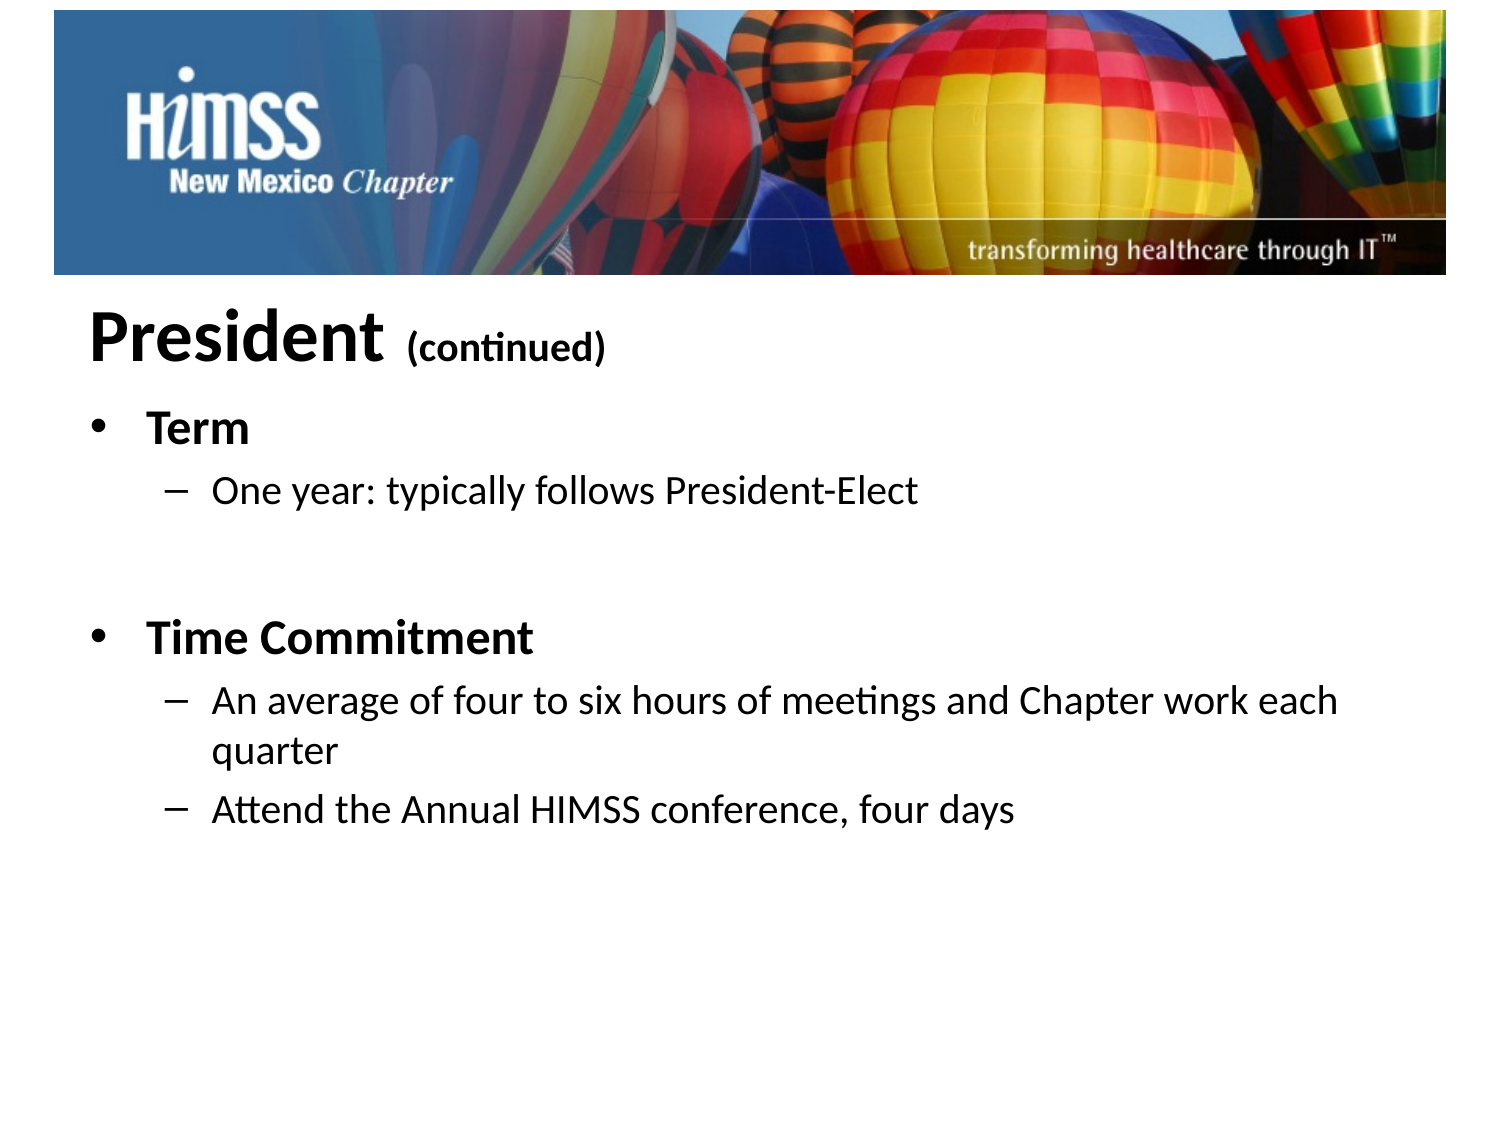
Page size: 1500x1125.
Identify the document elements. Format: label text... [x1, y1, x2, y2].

picture [54, 10, 1446, 276]
text_box President (continued) [74, 284, 1425, 387]
text_box Term One year: typically follows President-Elect Time Commitment An average of four to six hours of meetings and Chapter work each quarter Attend the Annual HIMSS conference, four days [74, 387, 1425, 988]
